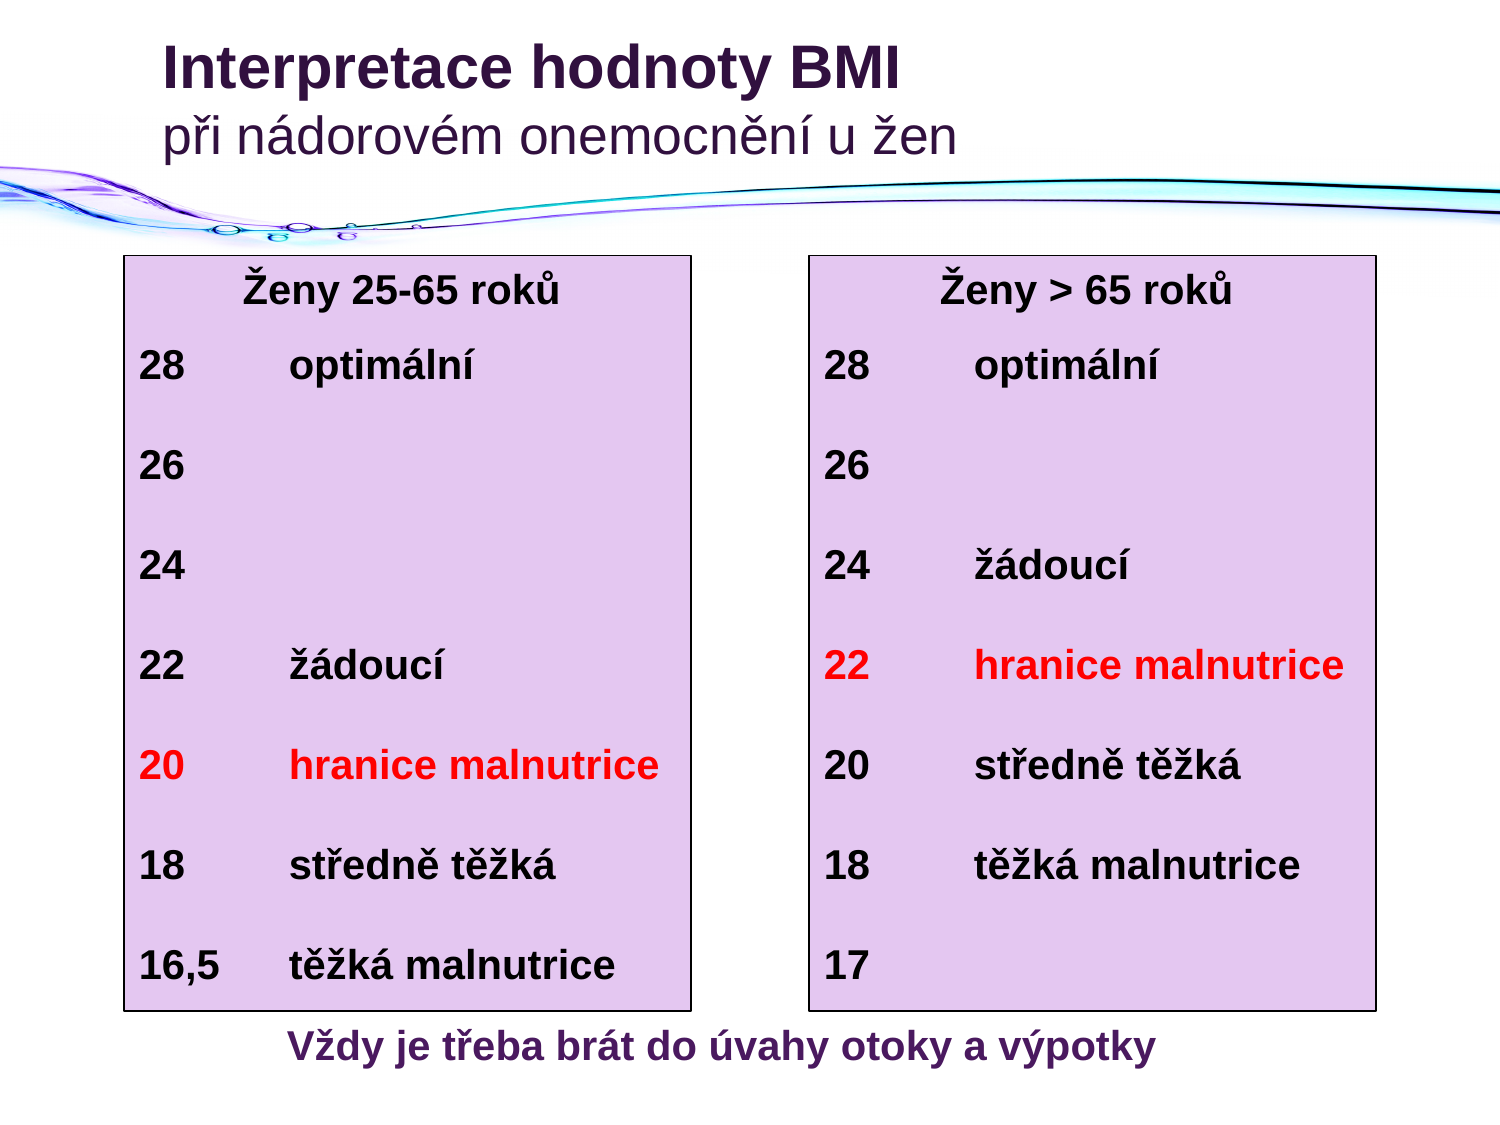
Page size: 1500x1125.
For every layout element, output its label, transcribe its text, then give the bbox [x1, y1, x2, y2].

text_box Ženy 25-65 roků 28 optimální 26 24 22 žádoucí 20 hranice malnutrice 18 středně těžká 16,5 těžká malnutrice [122, 253, 693, 1013]
picture [0, 112, 1500, 299]
text_box Ženy > 65 roků 28 optimální 26 24 žádoucí 22 hranice malnutrice 20 středně těžká 18 těžká malnutrice 17 [807, 253, 1378, 1013]
title Interpretace hodnoty BMI při nádorovém onemocnění u žen [147, 19, 1412, 173]
text_box Vždy je třeba brát do úvahy otoky a výpotky [272, 1011, 1172, 1077]
